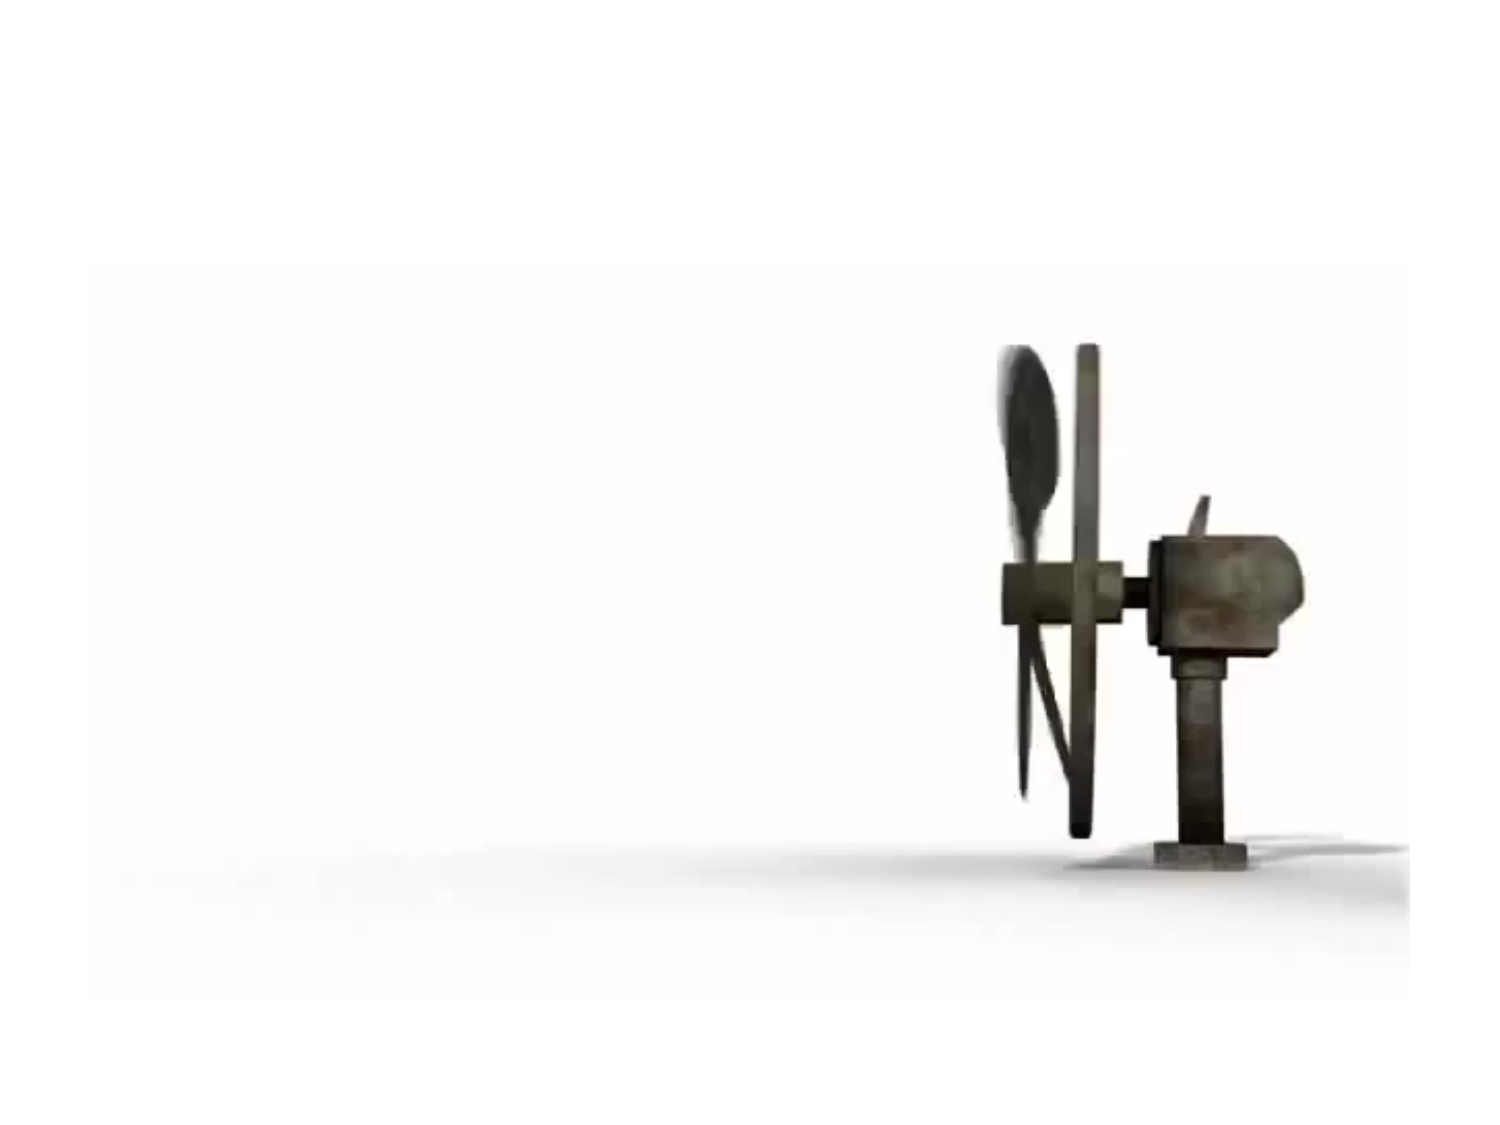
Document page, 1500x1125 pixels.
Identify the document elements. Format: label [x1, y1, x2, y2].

list [89, 262, 1411, 1006]
